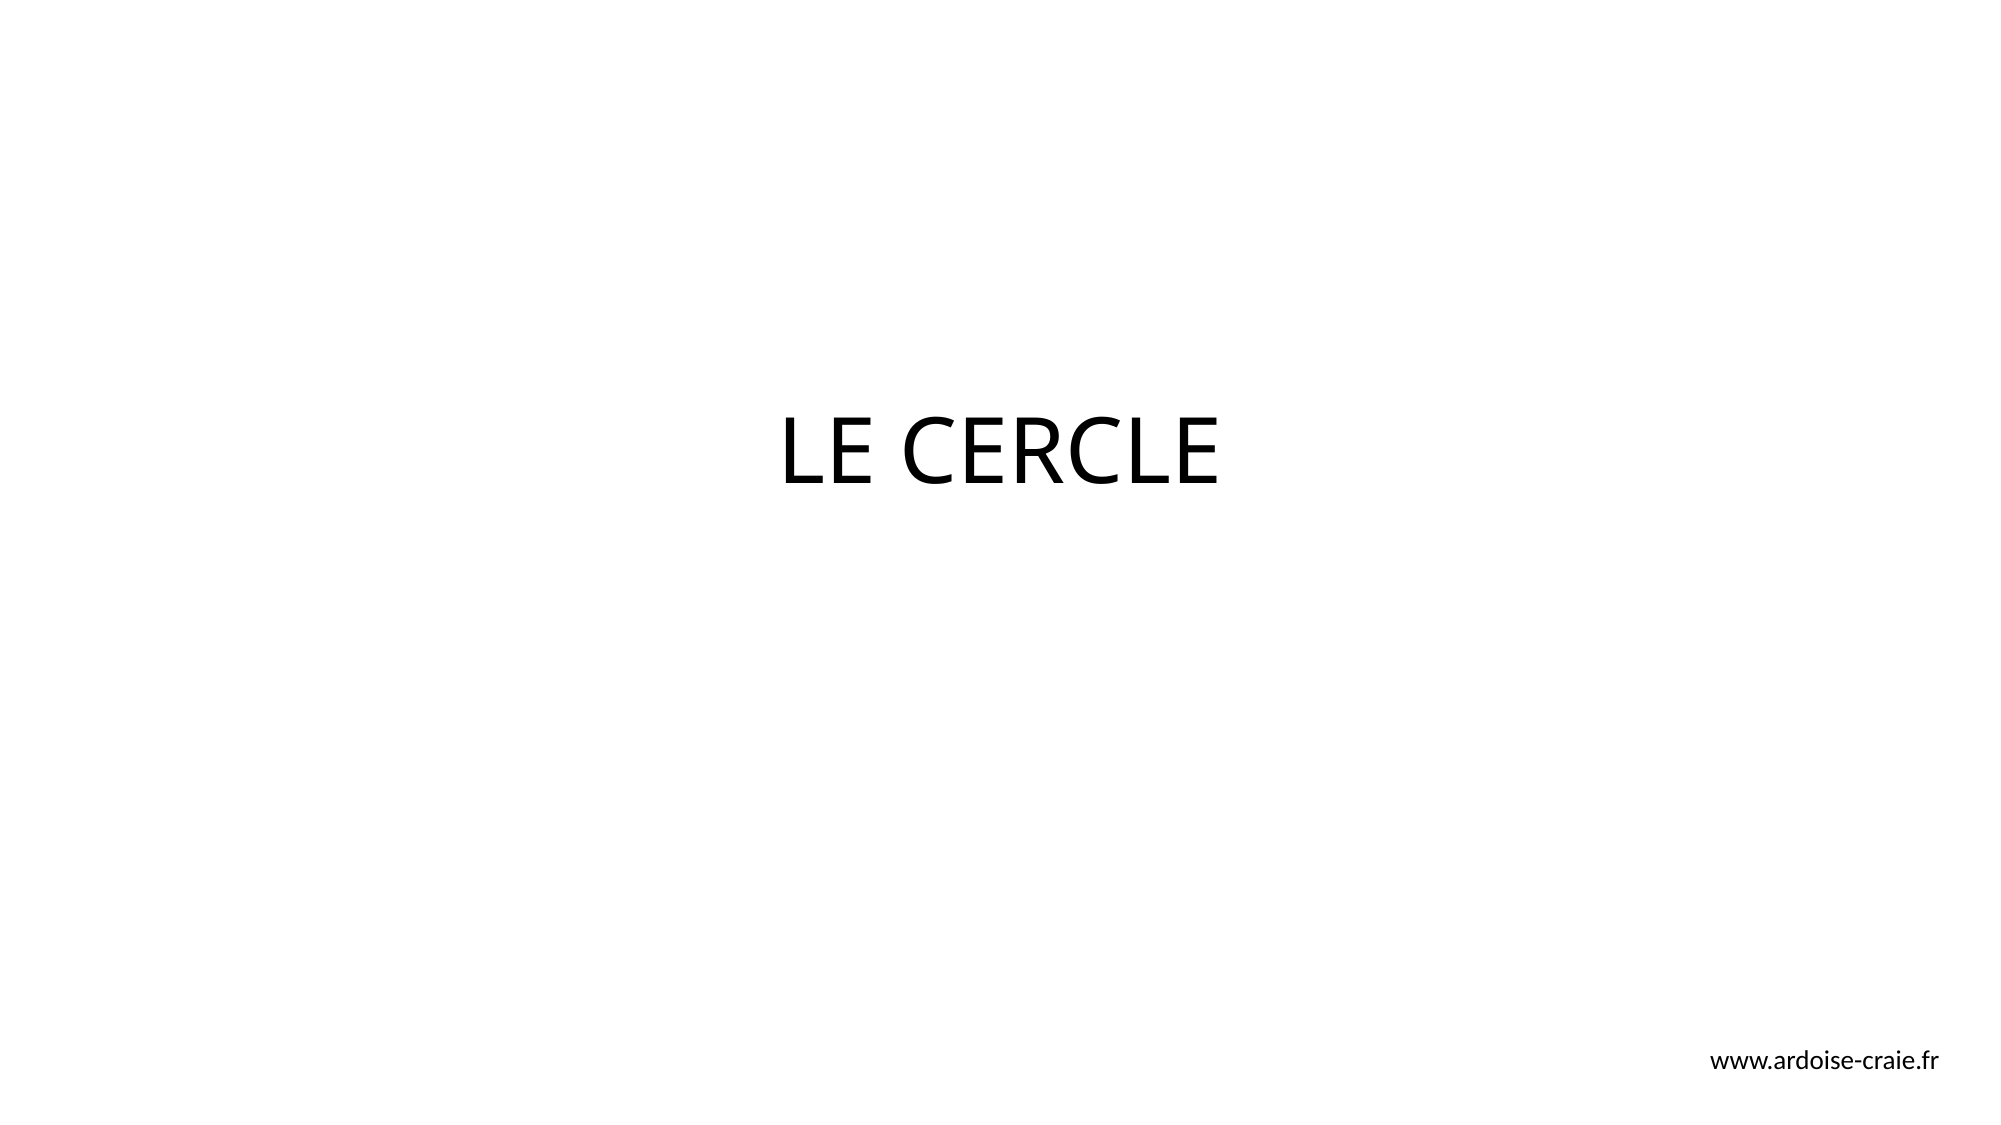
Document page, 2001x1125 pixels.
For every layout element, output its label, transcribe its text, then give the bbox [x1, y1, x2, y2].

text_box www.ardoise-craie.fr [1695, 1035, 1955, 1083]
title LE CERCLE [137, 345, 1863, 563]
